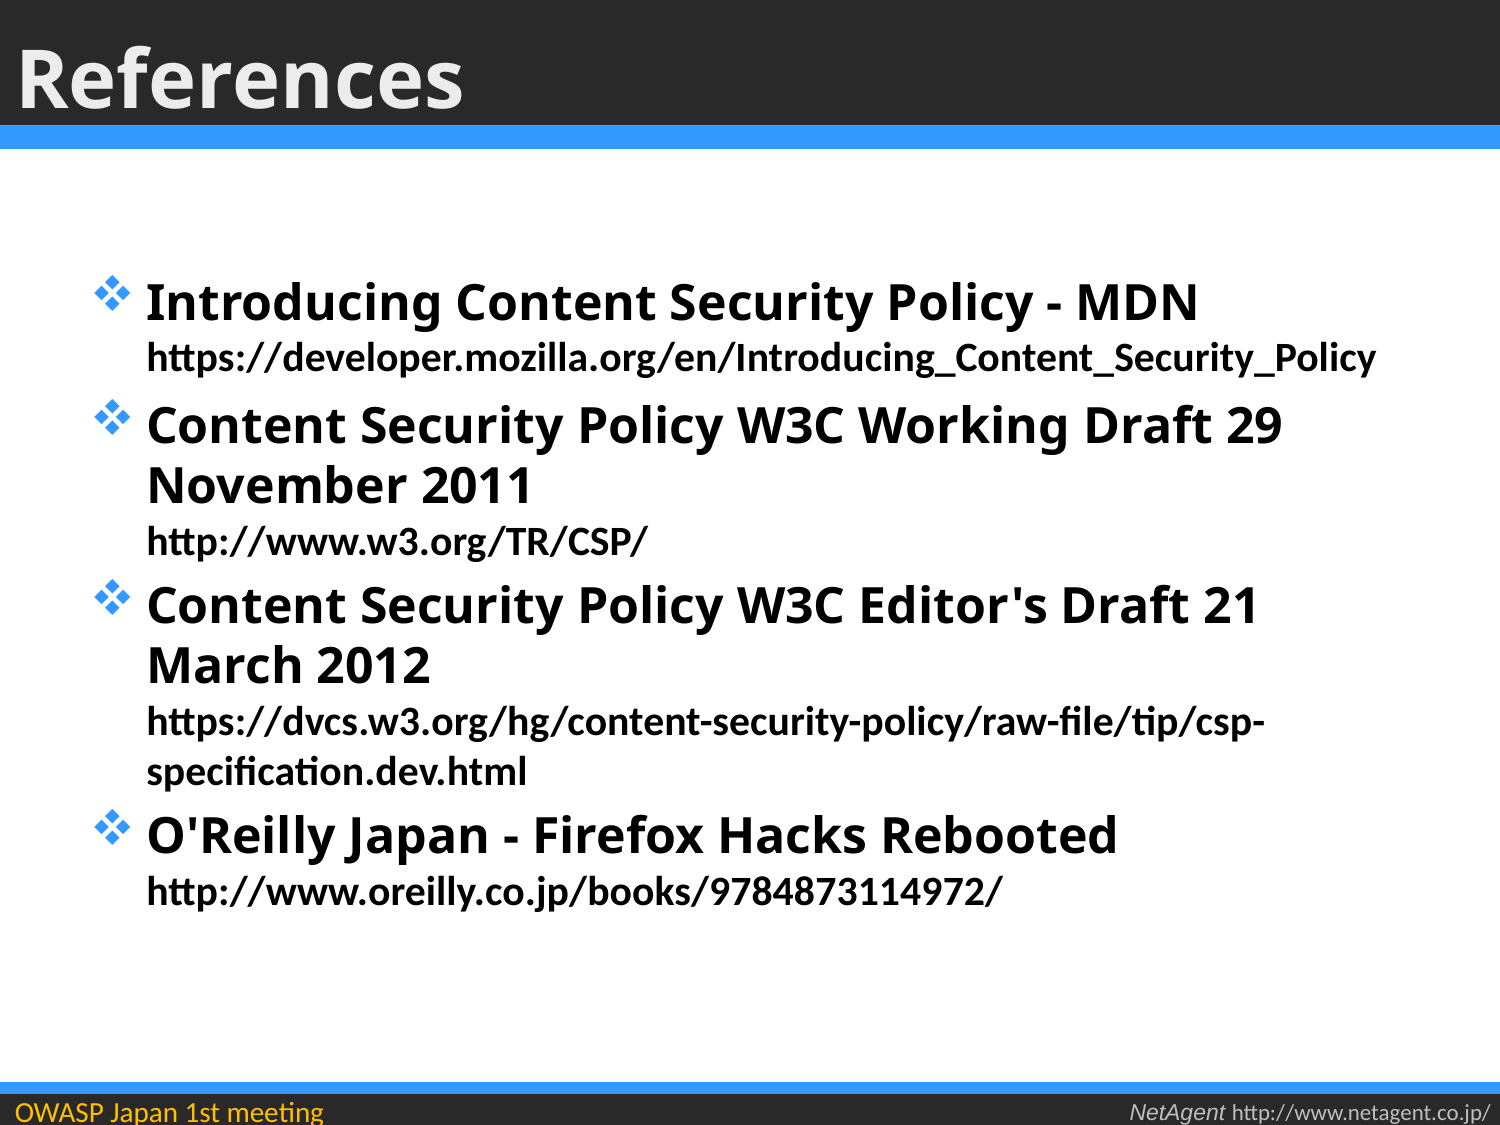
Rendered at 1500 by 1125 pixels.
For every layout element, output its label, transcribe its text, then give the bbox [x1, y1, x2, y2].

title References [0, 19, 1459, 133]
list Introducing Content Security Policy - MDN https://developer.mozilla.org/en/Introducing_Content_Security_Policy Content Security Policy W3C Working Draft 29 November 2011 http://www.w3.org/TR/CSP/ Content Security Policy W3C Editor's Draft 21 March 2012 https://dvcs.w3.org/hg/content-security-policy/raw-file/tip/csp-specification.dev.html O'Reilly Japan - Firefox Hacks Rebooted http://www.oreilly.co.jp/books/9784873114972/ [75, 262, 1425, 1005]
